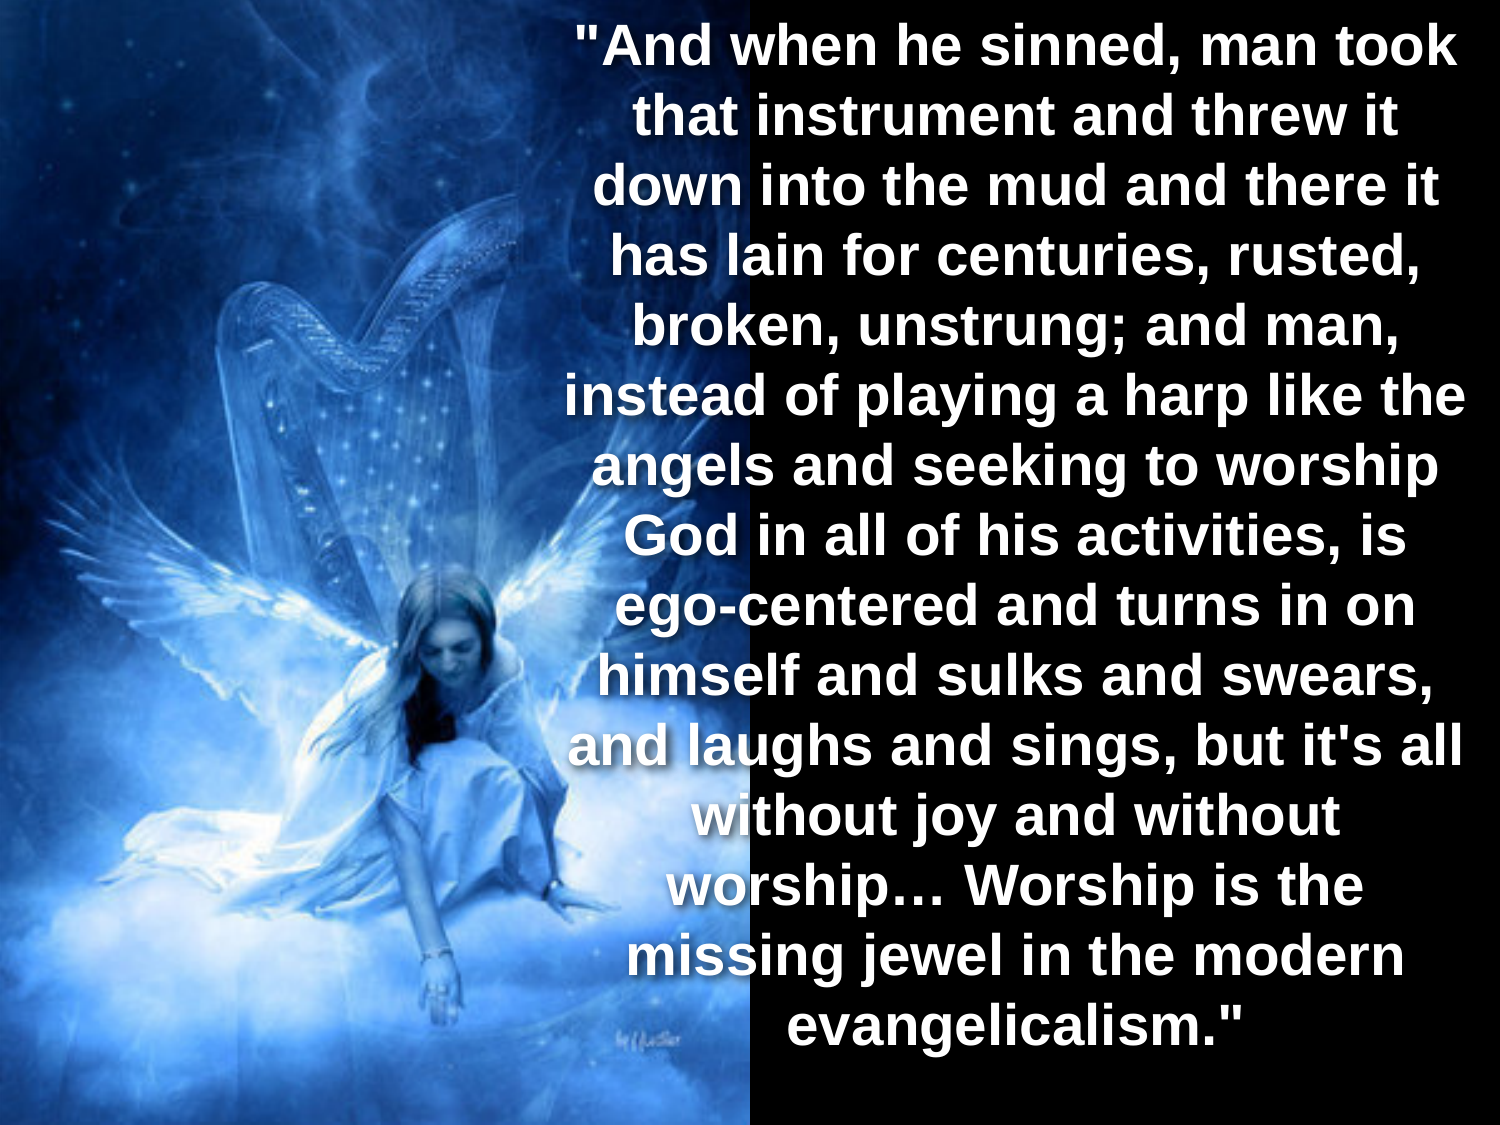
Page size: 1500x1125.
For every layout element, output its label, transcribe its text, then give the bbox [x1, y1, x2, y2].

picture [0, 0, 750, 1125]
text_box "And when he sinned, man took that instrument and threw it down into the mud and there it has lain for centuries, rusted, broken, unstrung; and man, instead of playing a harp like the angels and seeking to worship God in all of his activities, is ego-centered and turns in on himself and sulks and swears, and laughs and sings, but it's all without joy and without worship… Worship is the missing jewel in the modern evangelicalism." [751, 0, 1493, 1125]
